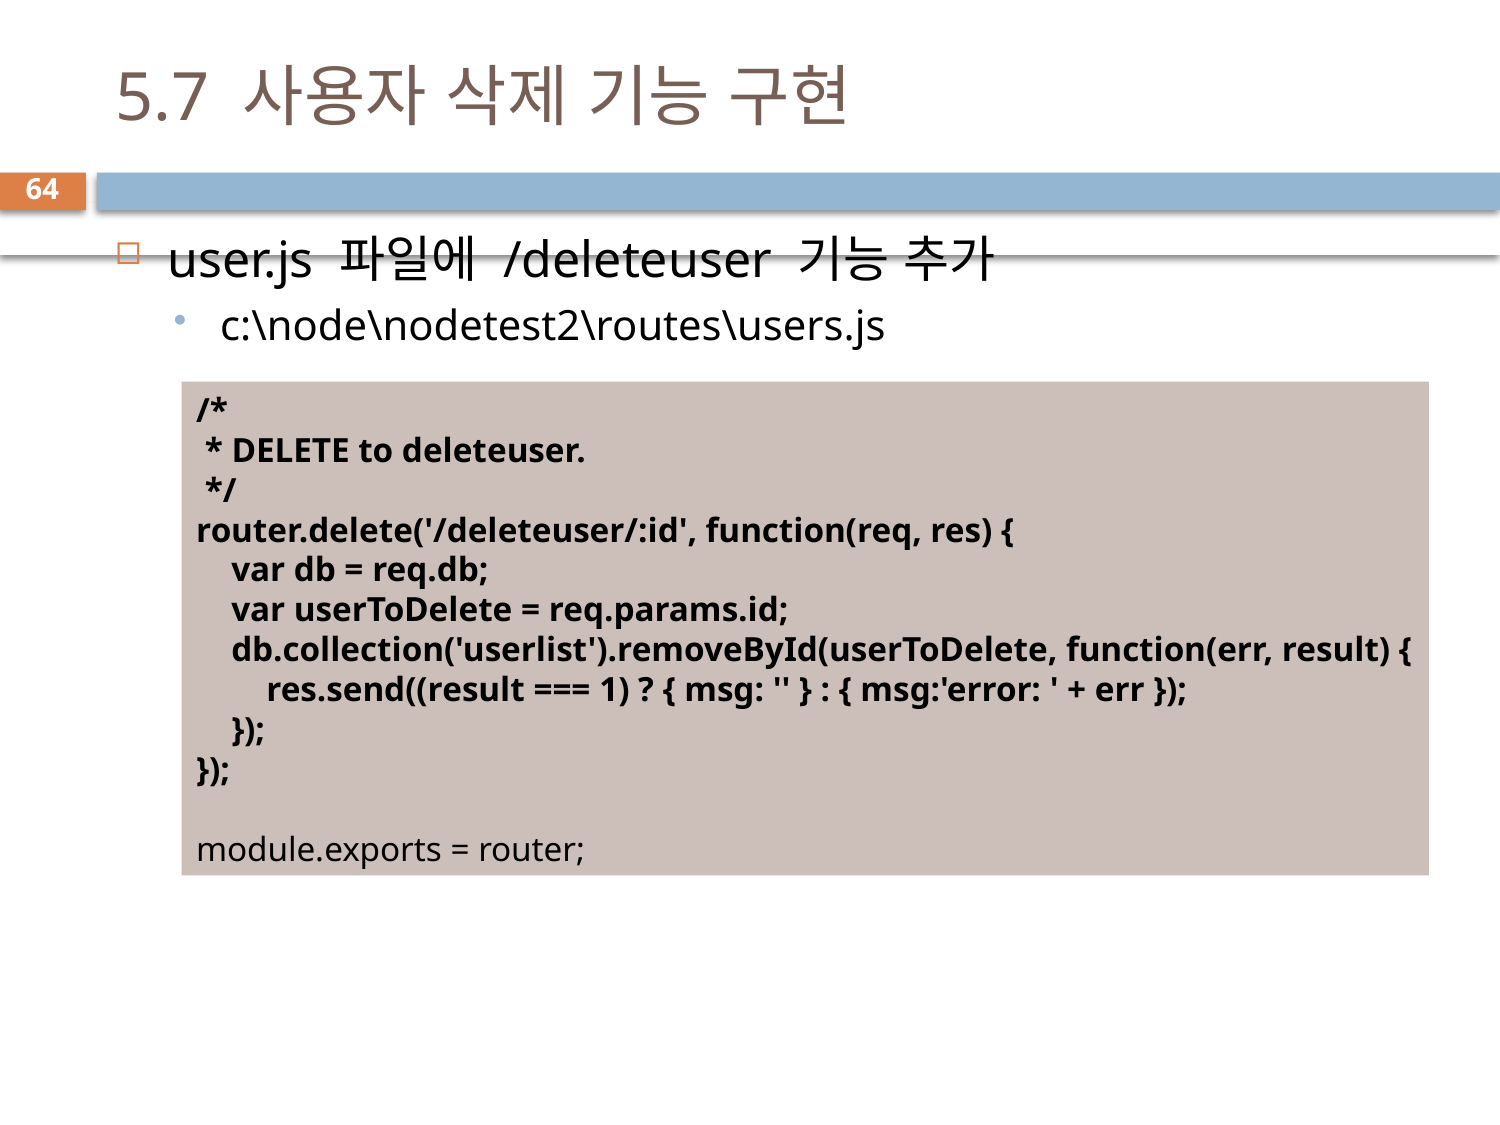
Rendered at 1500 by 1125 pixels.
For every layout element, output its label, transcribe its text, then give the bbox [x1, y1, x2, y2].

text_box /* * DELETE to deleteuser. */ router.delete('/deleteuser/:id', function(req, res) { var db = req.db; var userToDelete = req.params.id; db.collection('userlist').removeById(userToDelete, function(err, result) { res.send((result === 1) ? { msg: '' } : { msg:'error: ' + err }); }); }); module.exports = router; [181, 381, 1429, 876]
slide_number 64 [0, 170, 87, 211]
title 5.7 사용자 삭제 기능 구현 [100, 37, 1438, 149]
list user.js 파일에 /deleteuser 기능 추가 c:\node\nodetest2\routes\users.js [100, 219, 1438, 1047]
